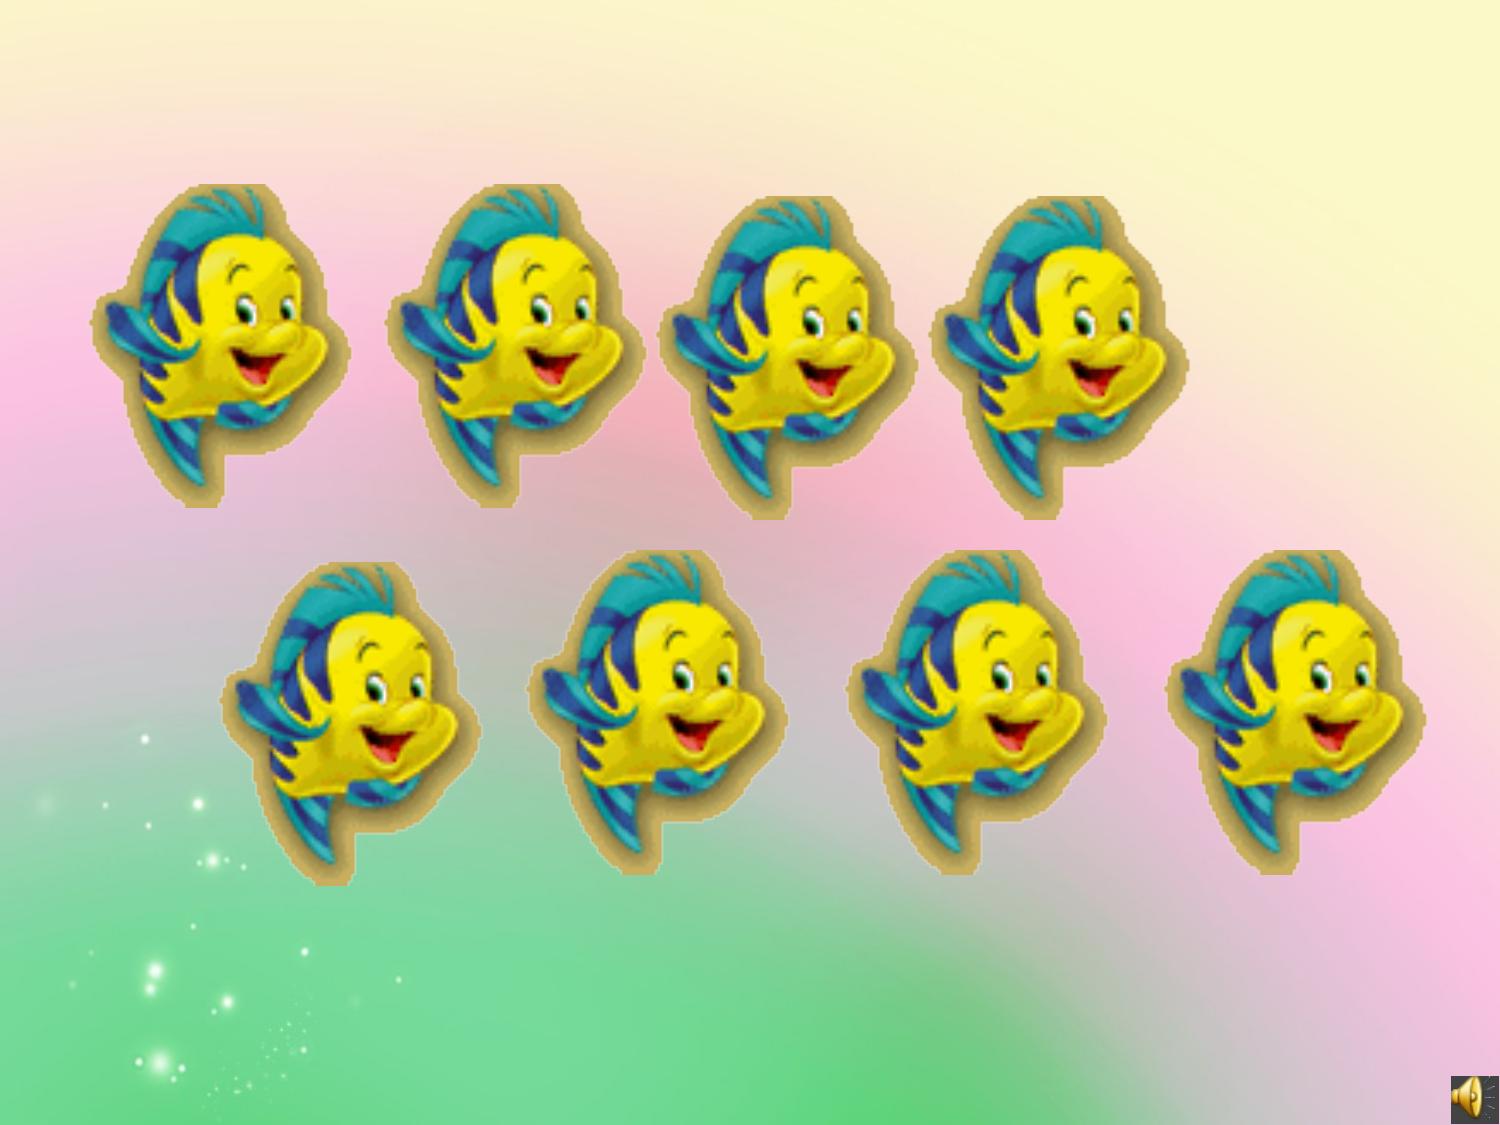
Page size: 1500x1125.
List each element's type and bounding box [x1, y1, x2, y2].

list [76, 184, 369, 509]
picture [0, 0, 1500, 1125]
